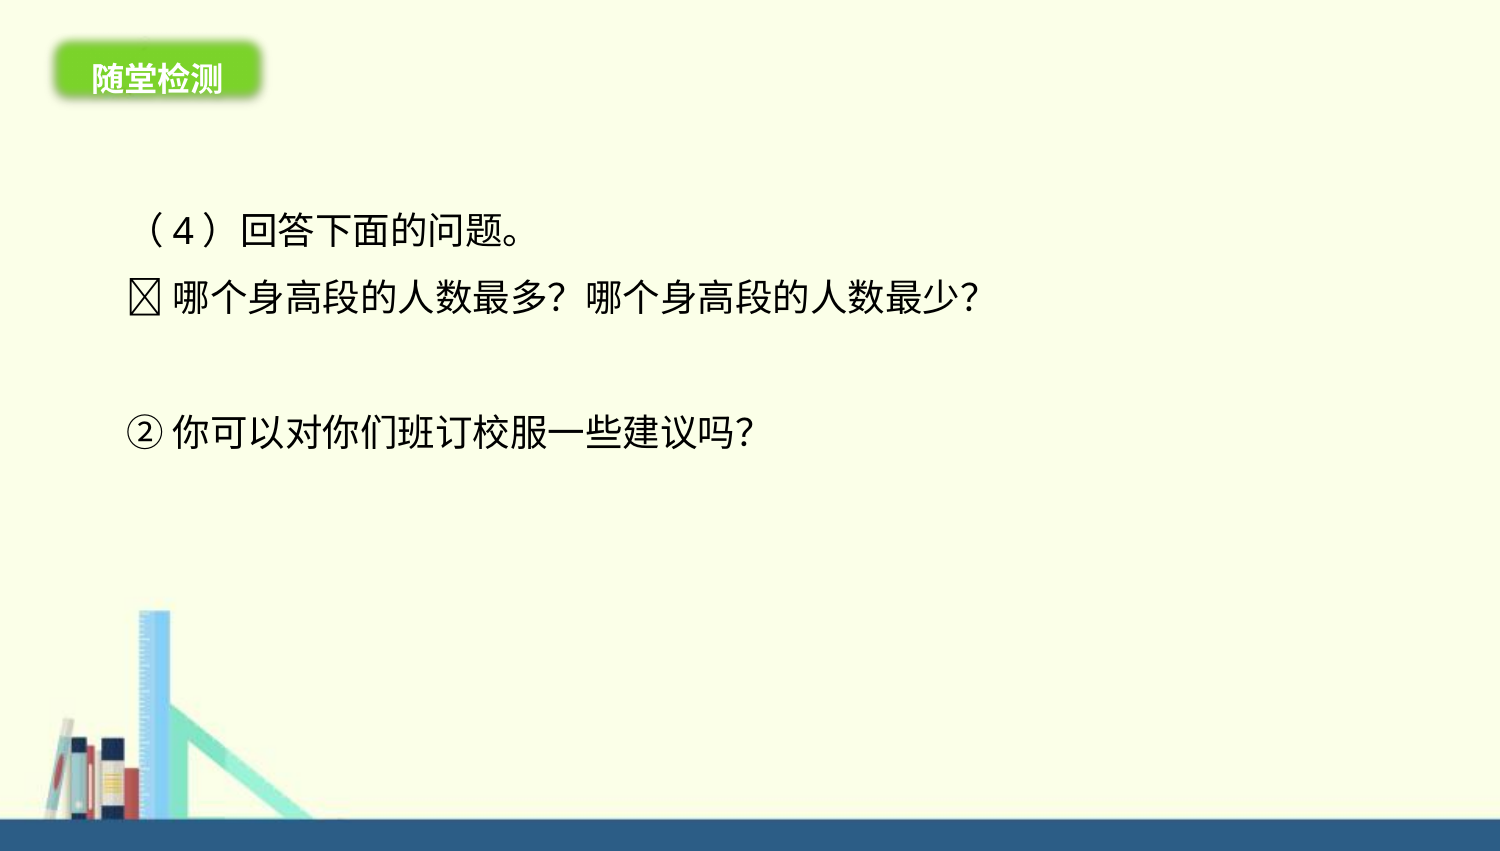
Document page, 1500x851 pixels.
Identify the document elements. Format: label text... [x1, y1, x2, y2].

text_box 随堂检测 [65, 51, 251, 87]
picture [0, 0, 1500, 851]
text_box （4）回答下面的问题。 哪个身高段的人数最多？哪个身高段的人数最少？ ②你可以对你们班订校服一些建议吗？ [111, 176, 1424, 530]
